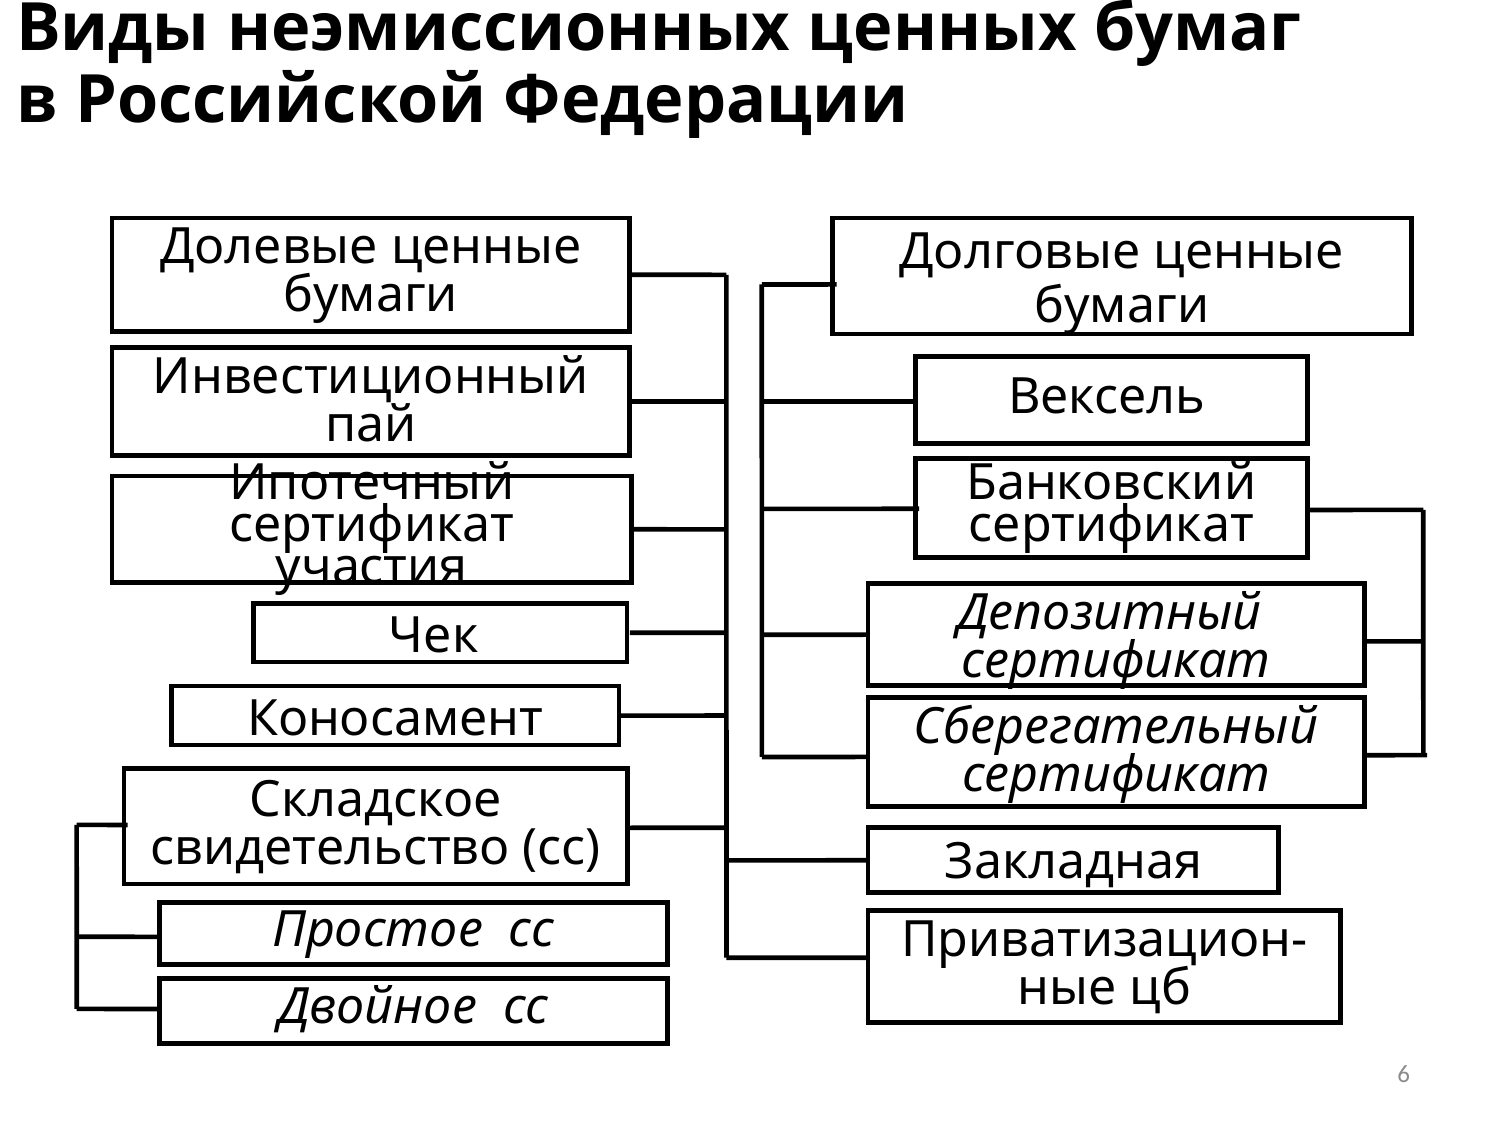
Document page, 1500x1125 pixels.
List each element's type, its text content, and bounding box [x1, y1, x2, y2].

title Виды неэмиссионных ценных бумаг в Российской Федерации [1, 1, 1352, 129]
slide_number 6 [1074, 1051, 1425, 1103]
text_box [76, 217, 1428, 1044]
